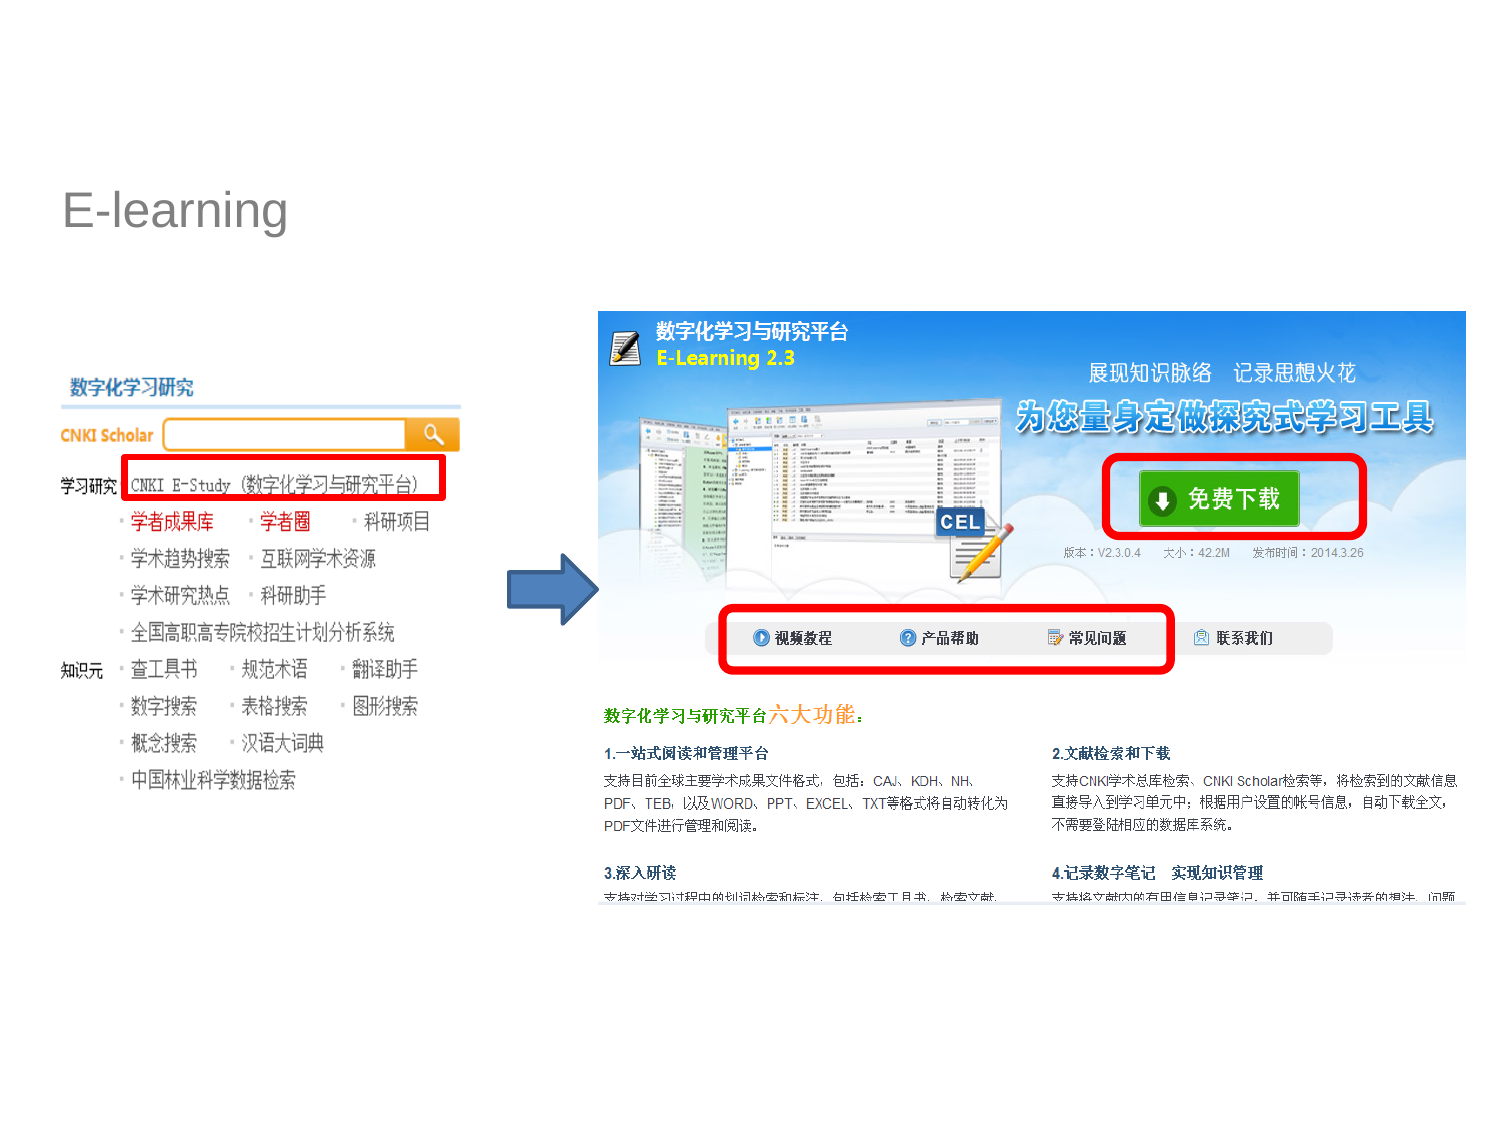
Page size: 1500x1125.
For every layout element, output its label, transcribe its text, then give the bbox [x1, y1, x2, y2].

text_box [507, 553, 592, 626]
picture [597, 311, 1467, 905]
picture [53, 361, 494, 818]
text_box E-learning [46, 170, 305, 246]
